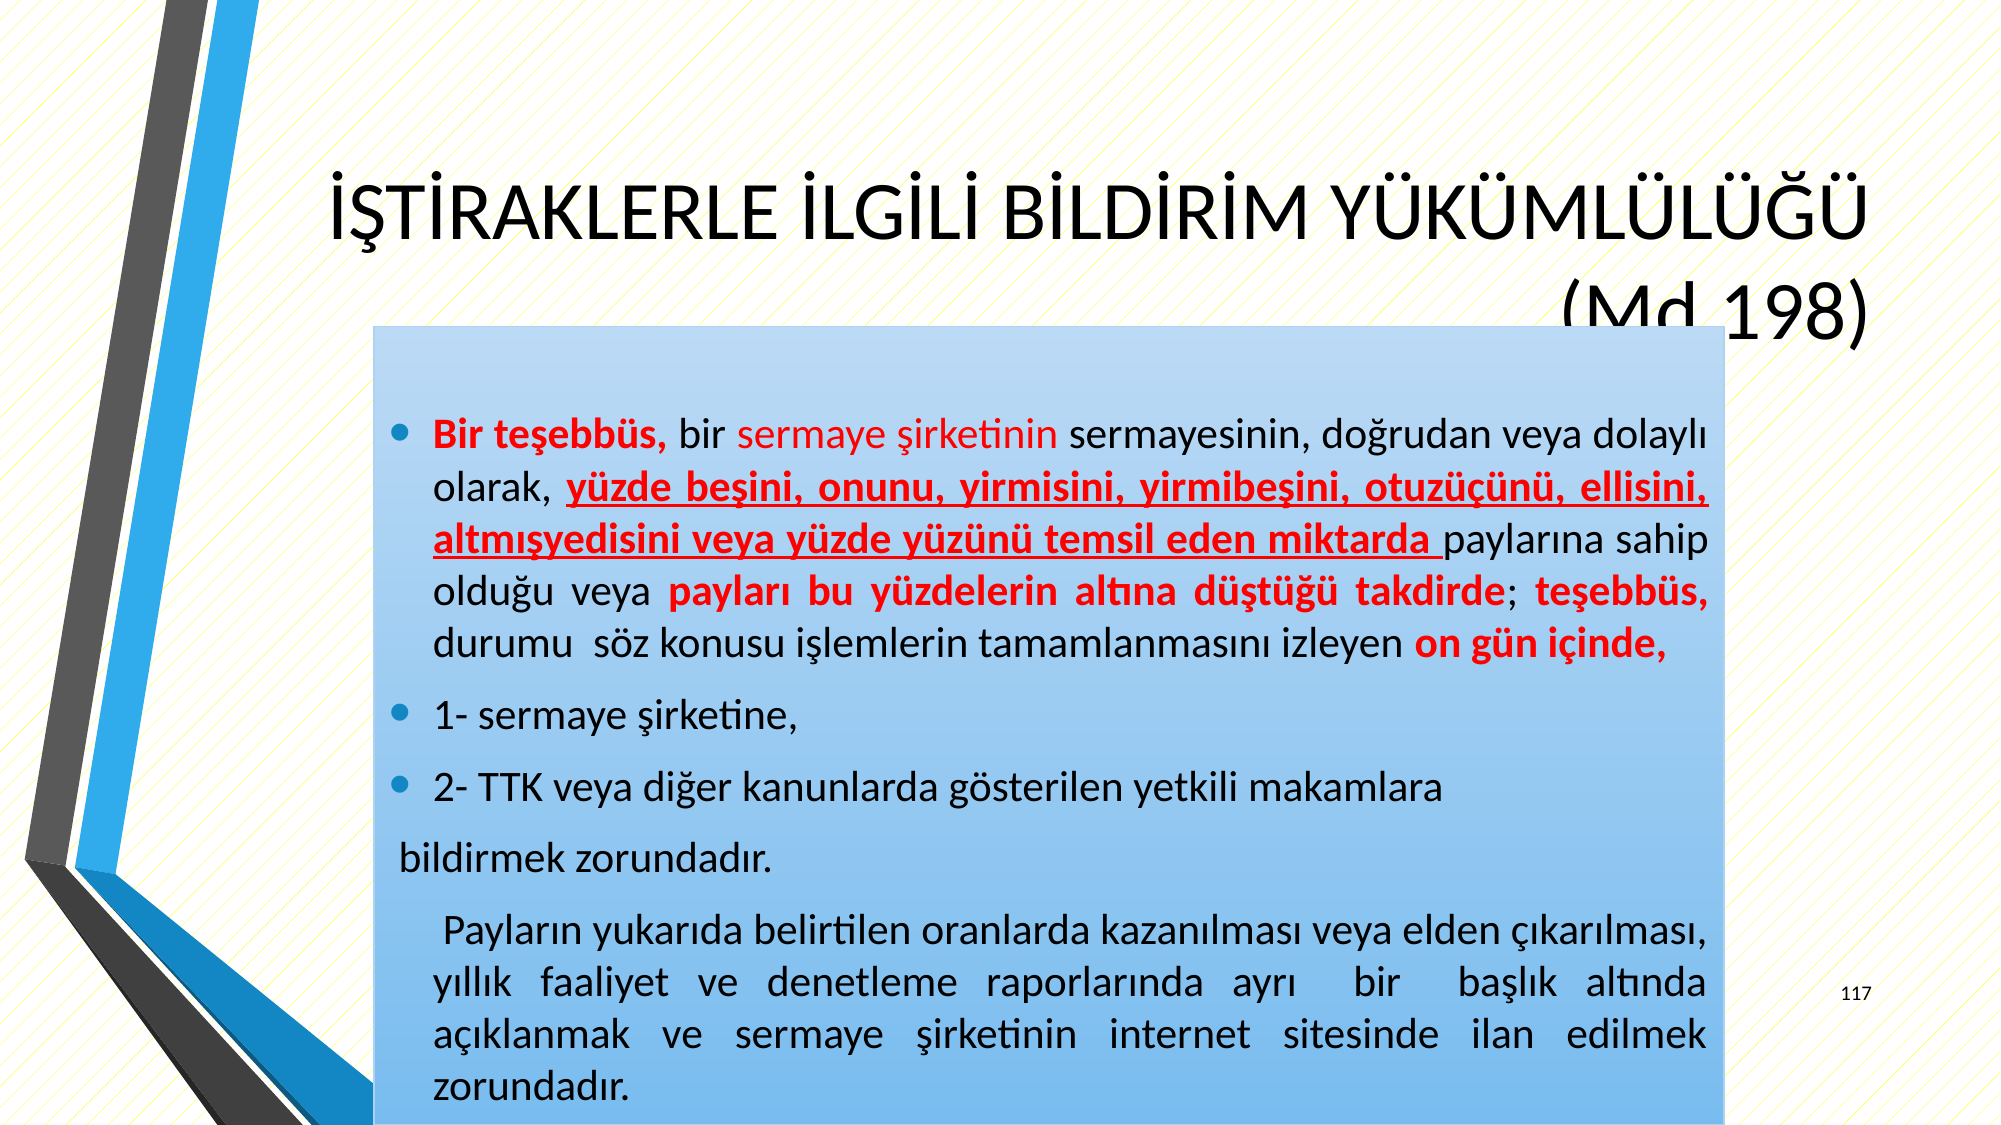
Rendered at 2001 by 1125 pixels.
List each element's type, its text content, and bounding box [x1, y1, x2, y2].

title İŞTİRAKLERLE İLGİLİ BİLDİRİM YÜKÜMLÜLÜĞÜ (Md.198) [243, 112, 1887, 400]
list Bir teşebbüs, bir sermaye şirketinin sermayesinin, doğrudan veya dolaylı olarak, yüzde beşini, onunu, yirmisini, yirmibeşini, otuzüçünü, ellisini, altmışyedisini veya yüzde yüzünü temsil eden miktarda paylarına sahip olduğu veya payları bu yüzdelerin altına düştüğü takdirde; teşebbüs, durumu söz konusu işlemlerin tamamlanmasını izleyen on gün içinde, 1- sermaye şirketine, 2- TTK veya diğer kanunlarda gösterilen yetkili makamlara bildirmek zorundadır. Payların yukarıda belirtilen oranlarda kazanılması veya elden çıkarılması, yıllık faaliyet ve denetleme raporlarında ayrı bir başlık altında açıklanmak ve sermaye şirketinin internet sitesinde ilan edilmek zorundadır. [373, 326, 1725, 1125]
slide_number 117 [1796, 962, 1887, 1023]
